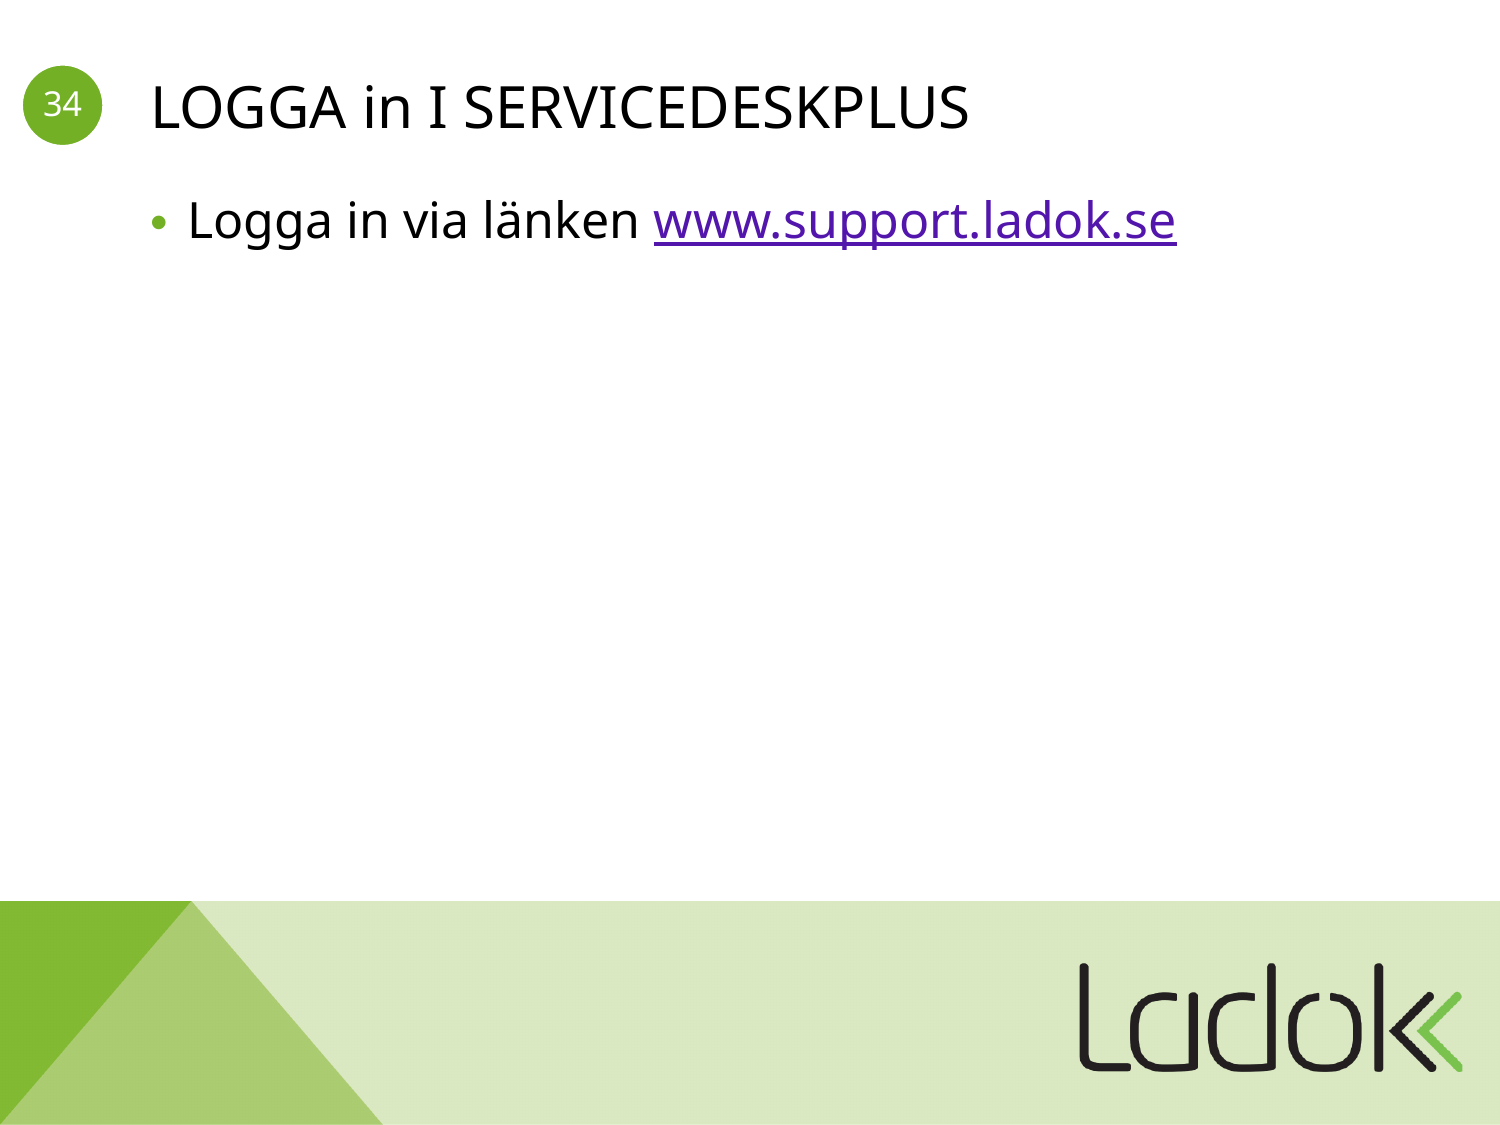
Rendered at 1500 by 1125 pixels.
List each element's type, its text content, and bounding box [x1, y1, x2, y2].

list Logga in via länken www.support.ladok.se [135, 180, 1369, 870]
picture [0, 901, 1500, 1125]
title LOGGA in I SERVICEDESKPLUS [135, 60, 1369, 150]
